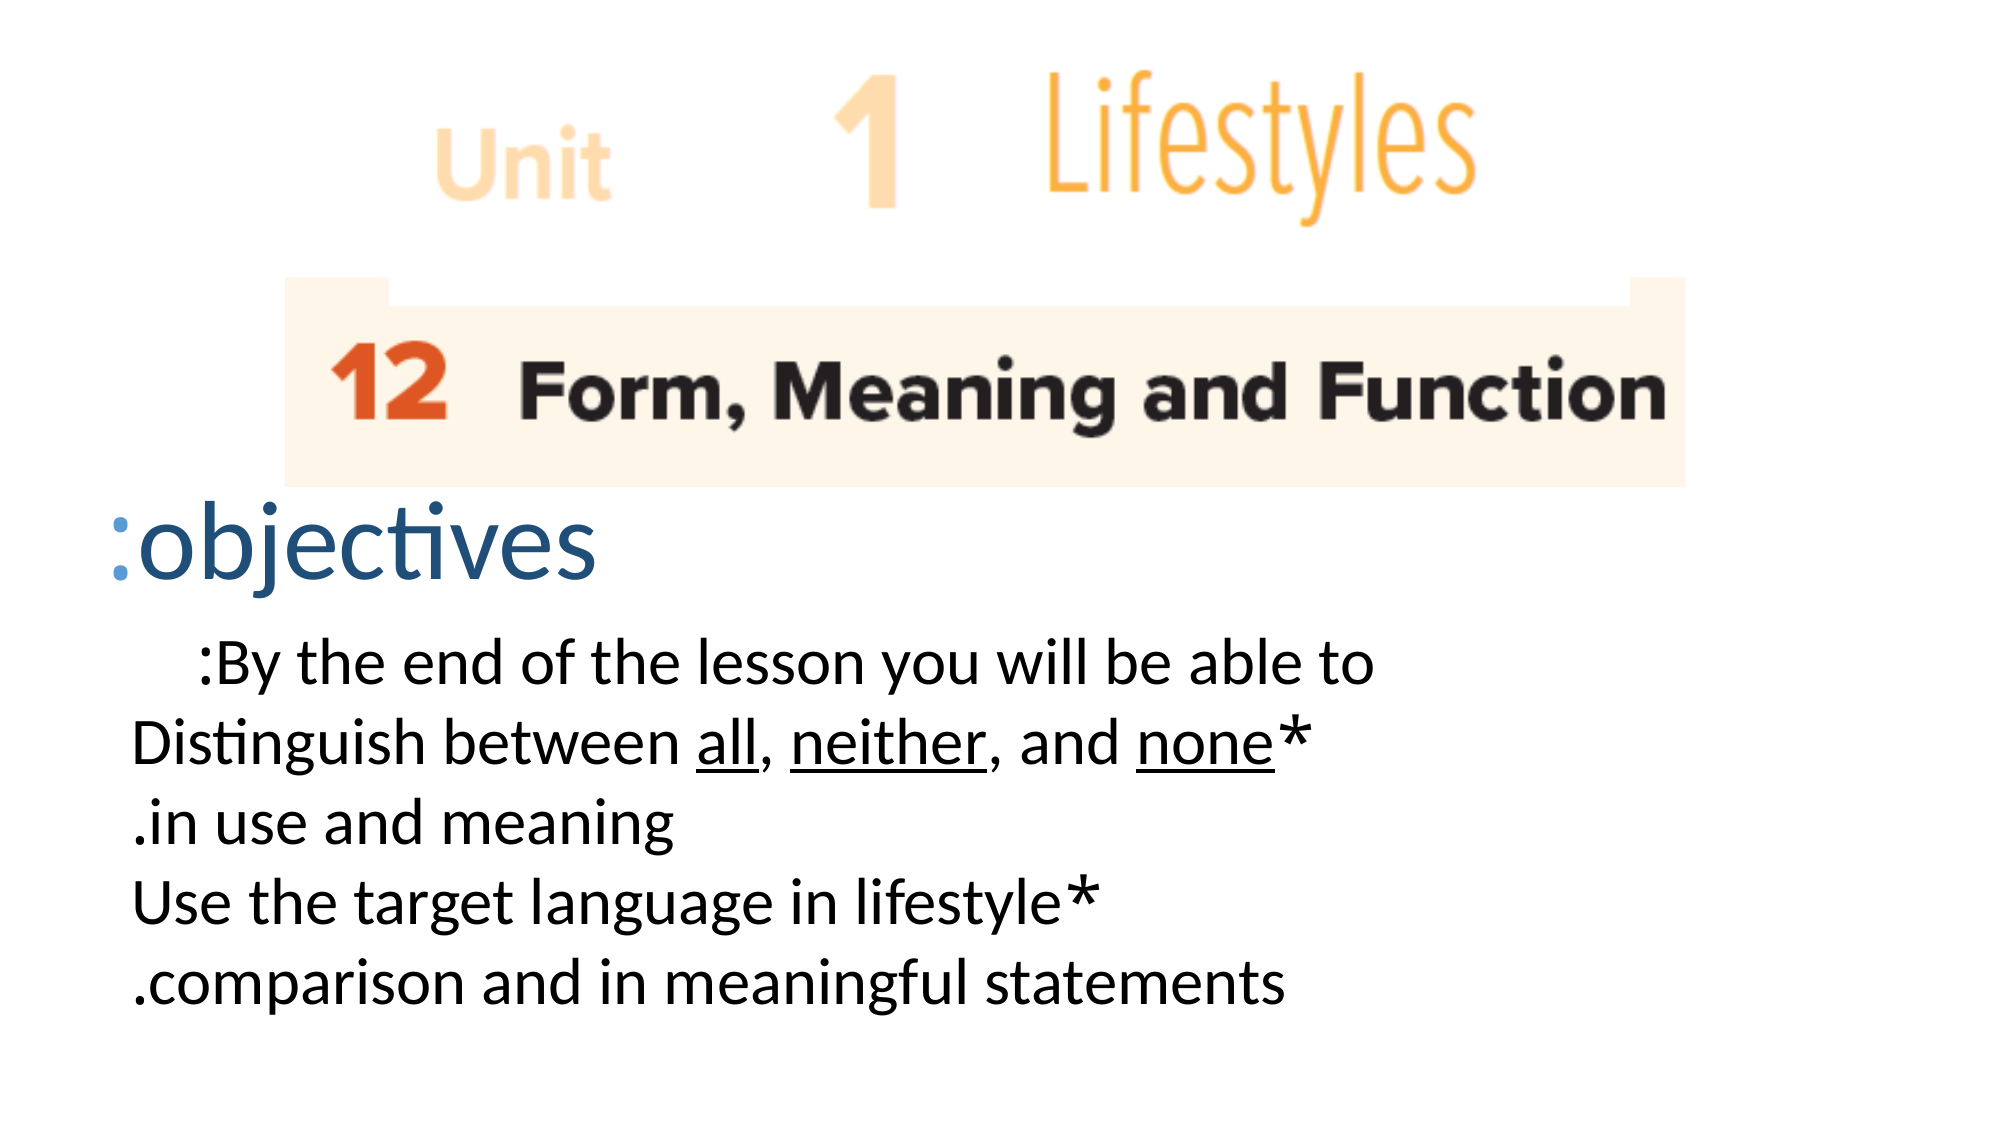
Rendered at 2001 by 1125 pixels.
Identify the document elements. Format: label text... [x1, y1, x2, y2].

text_box By the end of the lesson you will be able to: *Distinguish between all, neither, and none in use and meaning. *Use the target language in lifestyle comparison and in meaningful statements. [115, 610, 1457, 1026]
text_box objectives: [89, 460, 615, 610]
picture [284, 27, 1686, 487]
